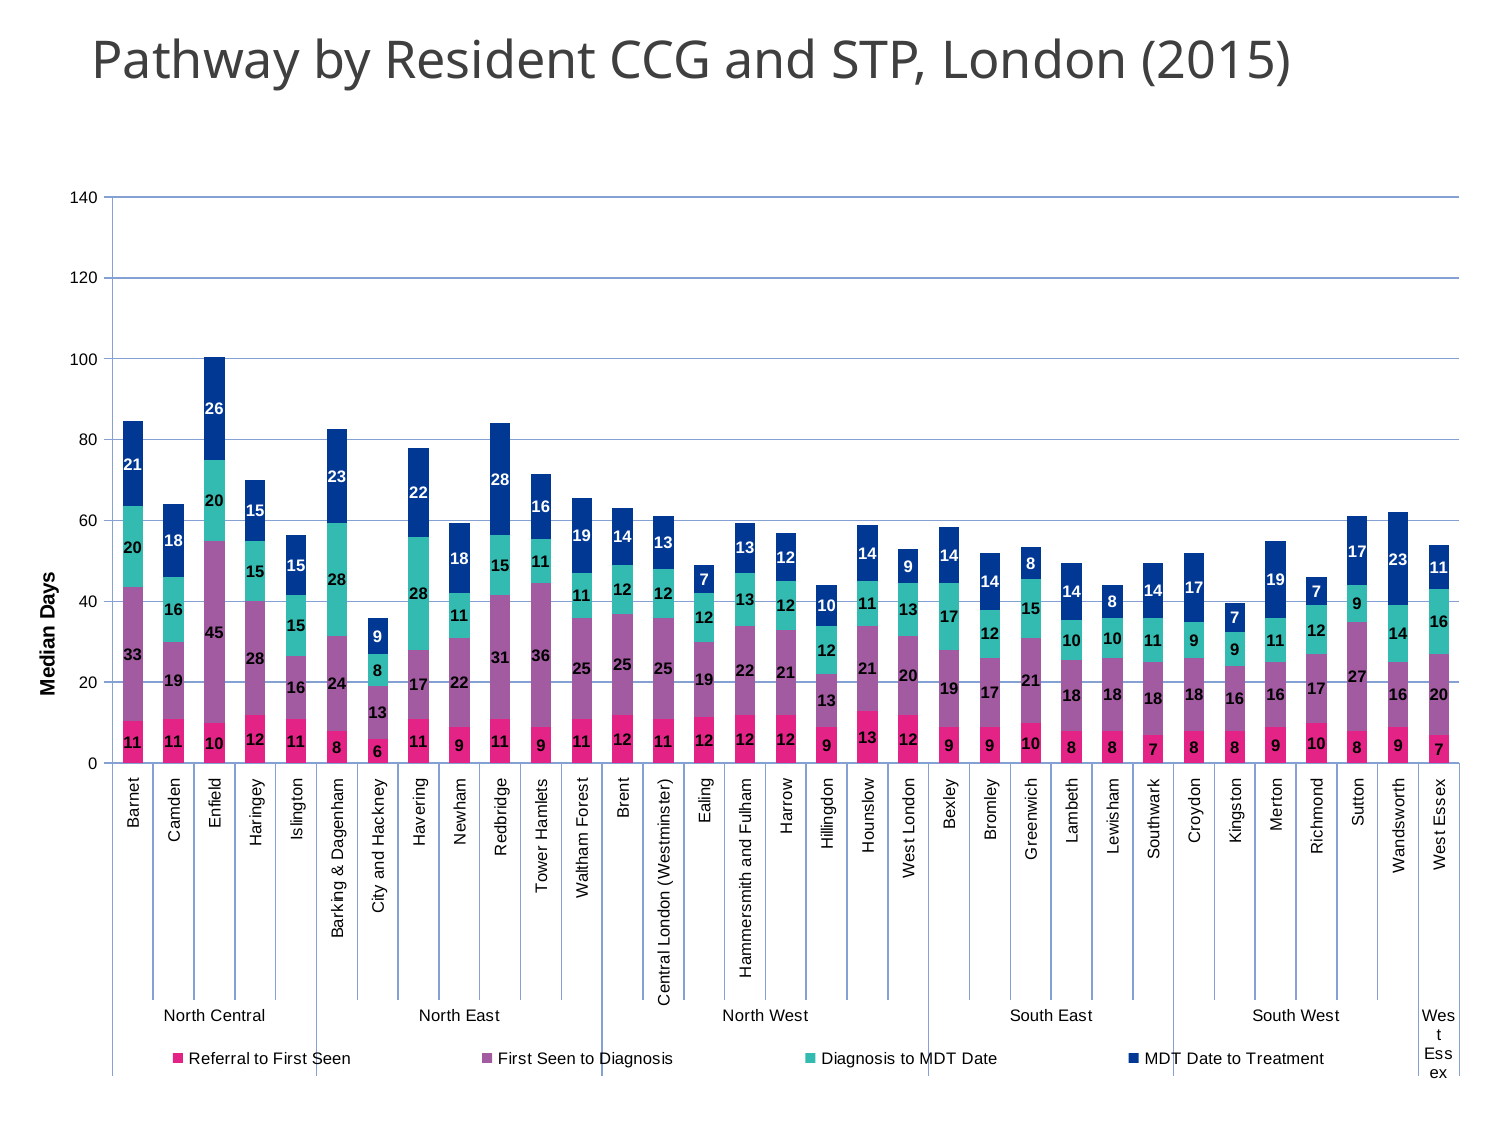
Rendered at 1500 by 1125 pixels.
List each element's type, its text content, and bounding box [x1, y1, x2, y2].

title Pathway by Resident CCG and STP, London (2015) [76, 19, 1427, 159]
chart [29, 160, 1483, 1118]
